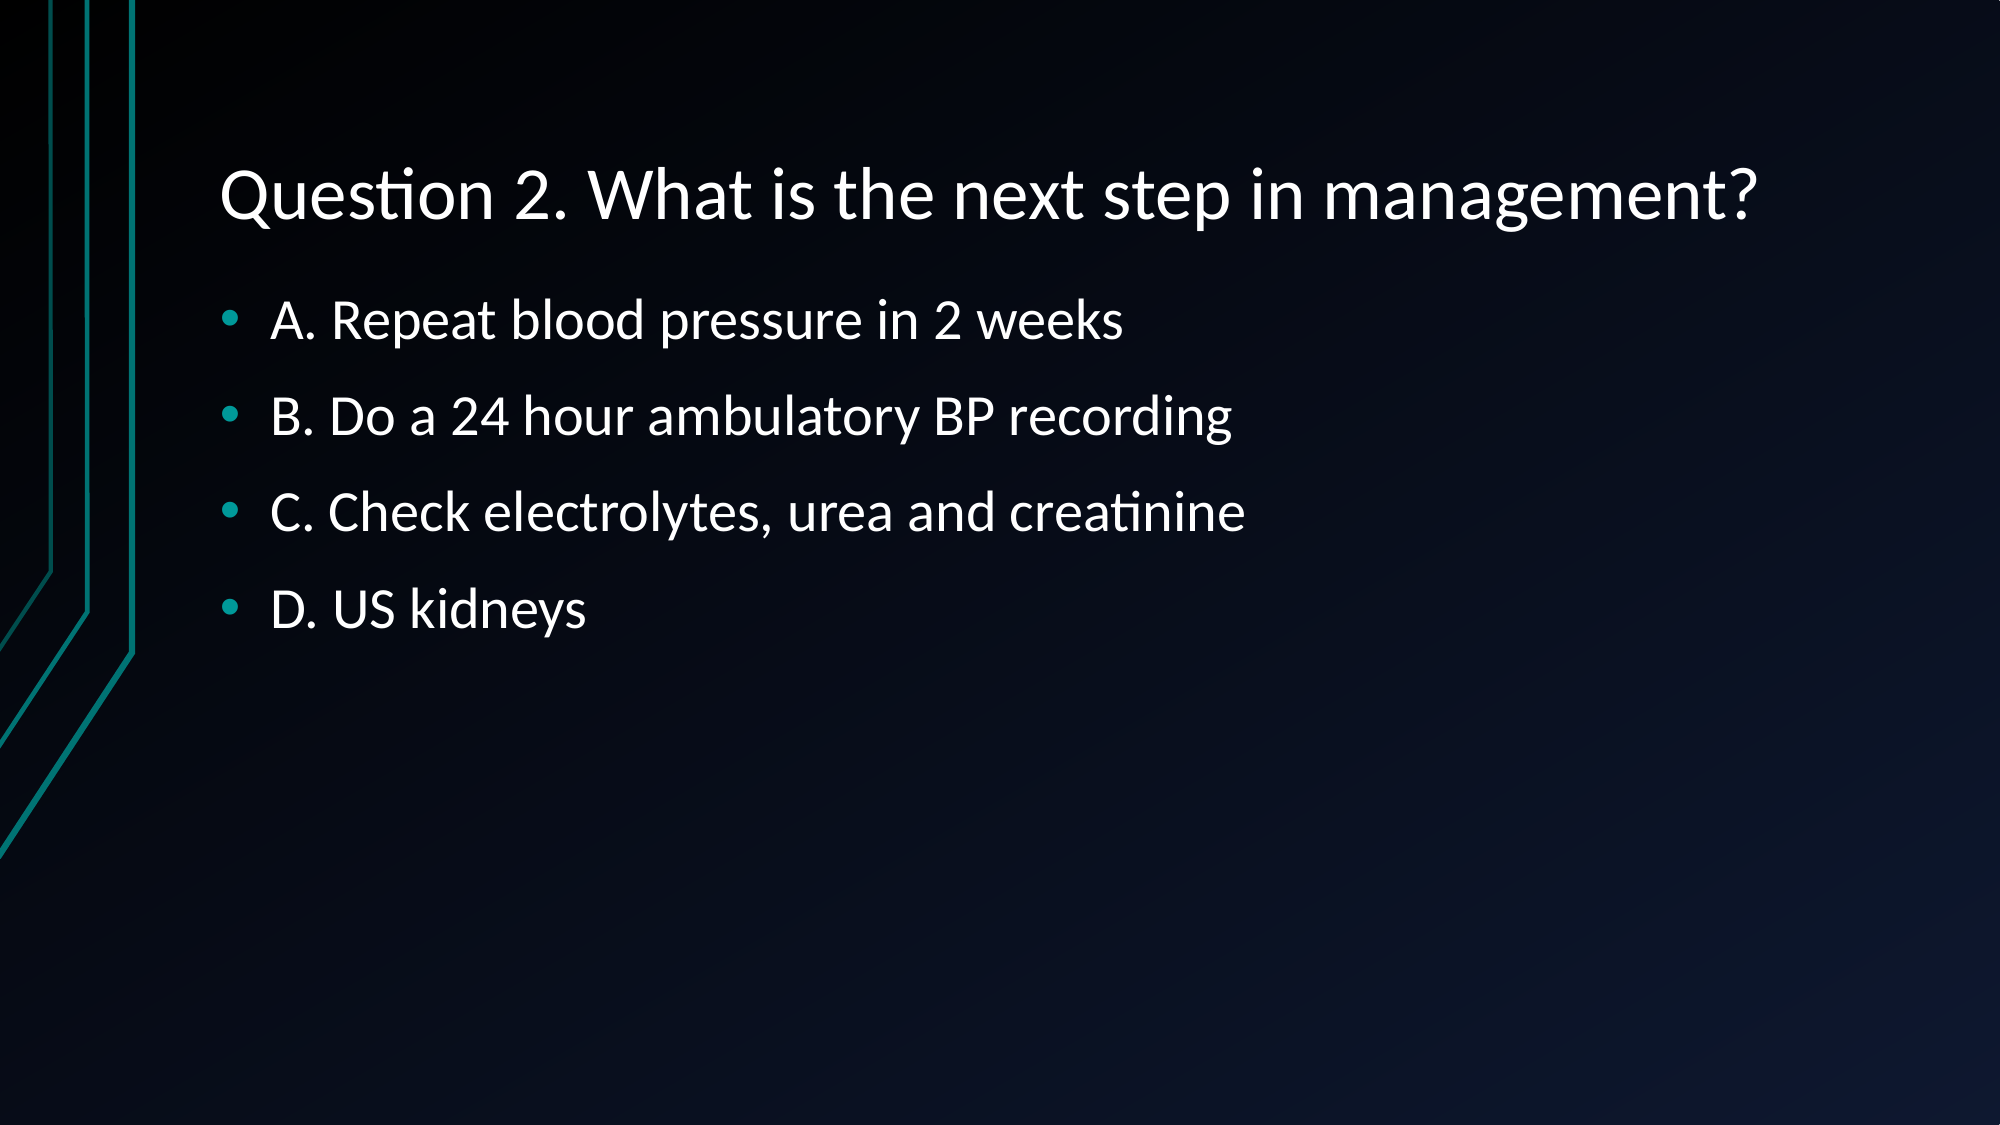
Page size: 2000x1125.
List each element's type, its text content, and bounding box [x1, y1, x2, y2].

title Question 2. What is the next step in management? [199, 45, 1900, 246]
list A. Repeat blood pressure in 2 weeks B. Do a 24 hour ambulatory BP recording C. Check electrolytes, urea and creatinine D. US kidneys [199, 279, 1900, 1012]
